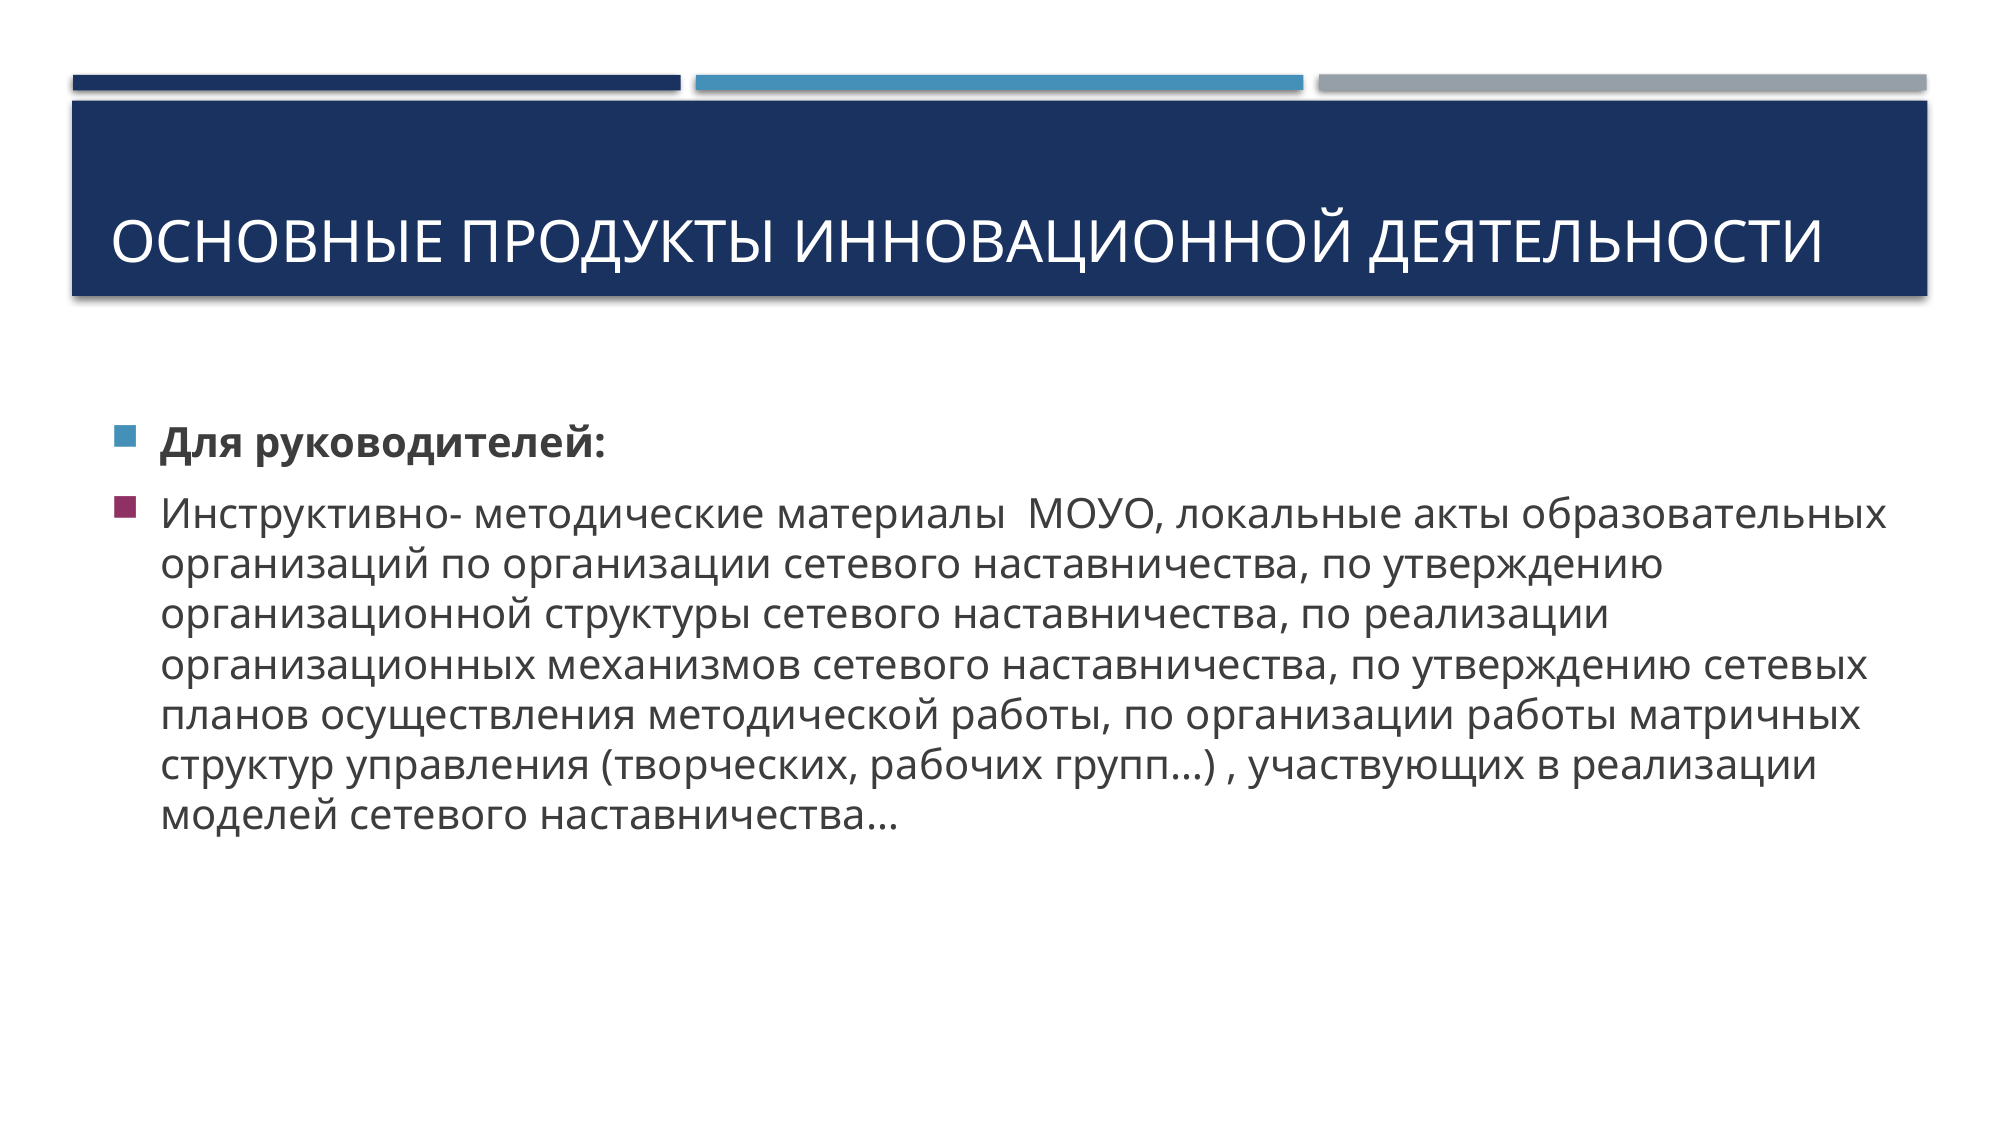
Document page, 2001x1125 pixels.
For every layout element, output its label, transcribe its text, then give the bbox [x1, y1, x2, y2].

title Основные продукты инновационной деятельности [95, 115, 1905, 282]
list Для руководителей: Инструктивно- методические материалы МОУО, локальные акты образовательных организаций по организации сетевого наставничества, по утверждению организационной структуры сетевого наставничества, по реализации организационных механизмов сетевого наставничества, по утверждению сетевых планов осуществления методической работы, по организации работы матричных структур управления (творческих, рабочих групп…) , участвующих в реализации моделей сетевого наставничества… [95, 357, 1905, 962]
